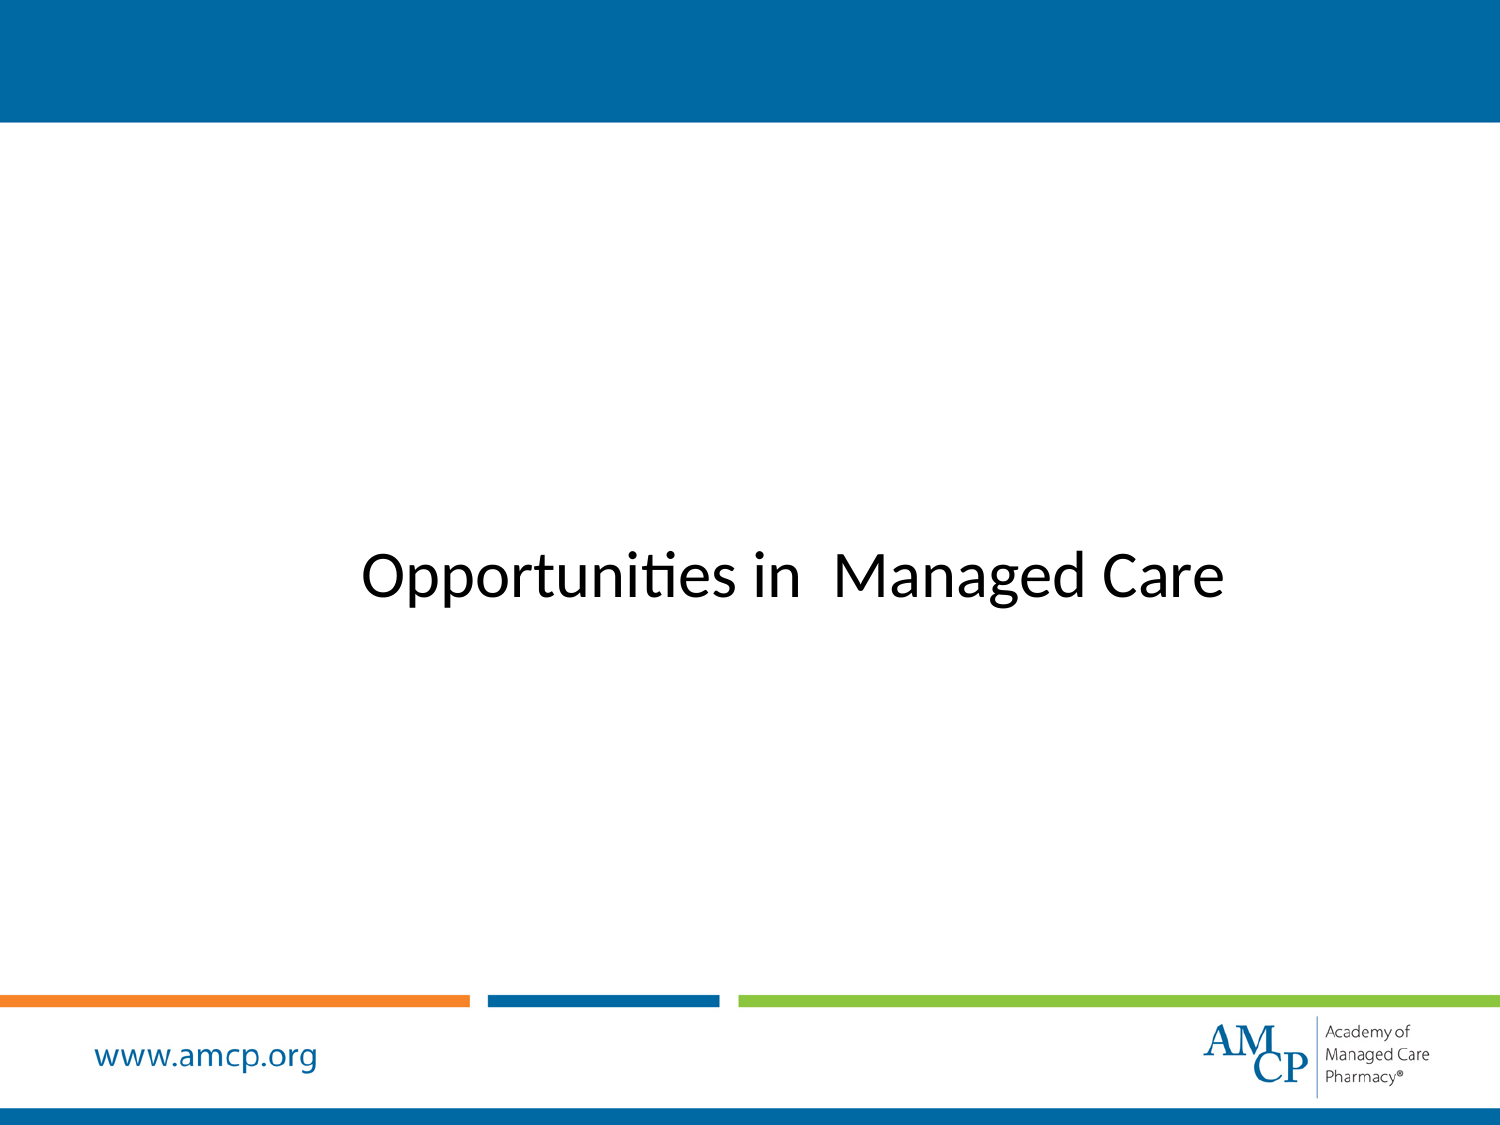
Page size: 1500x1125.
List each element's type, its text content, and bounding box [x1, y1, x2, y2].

picture [0, 125, 1500, 1125]
list Opportunities in Managed Care [46, 149, 1463, 963]
title [0, 0, 1500, 125]
